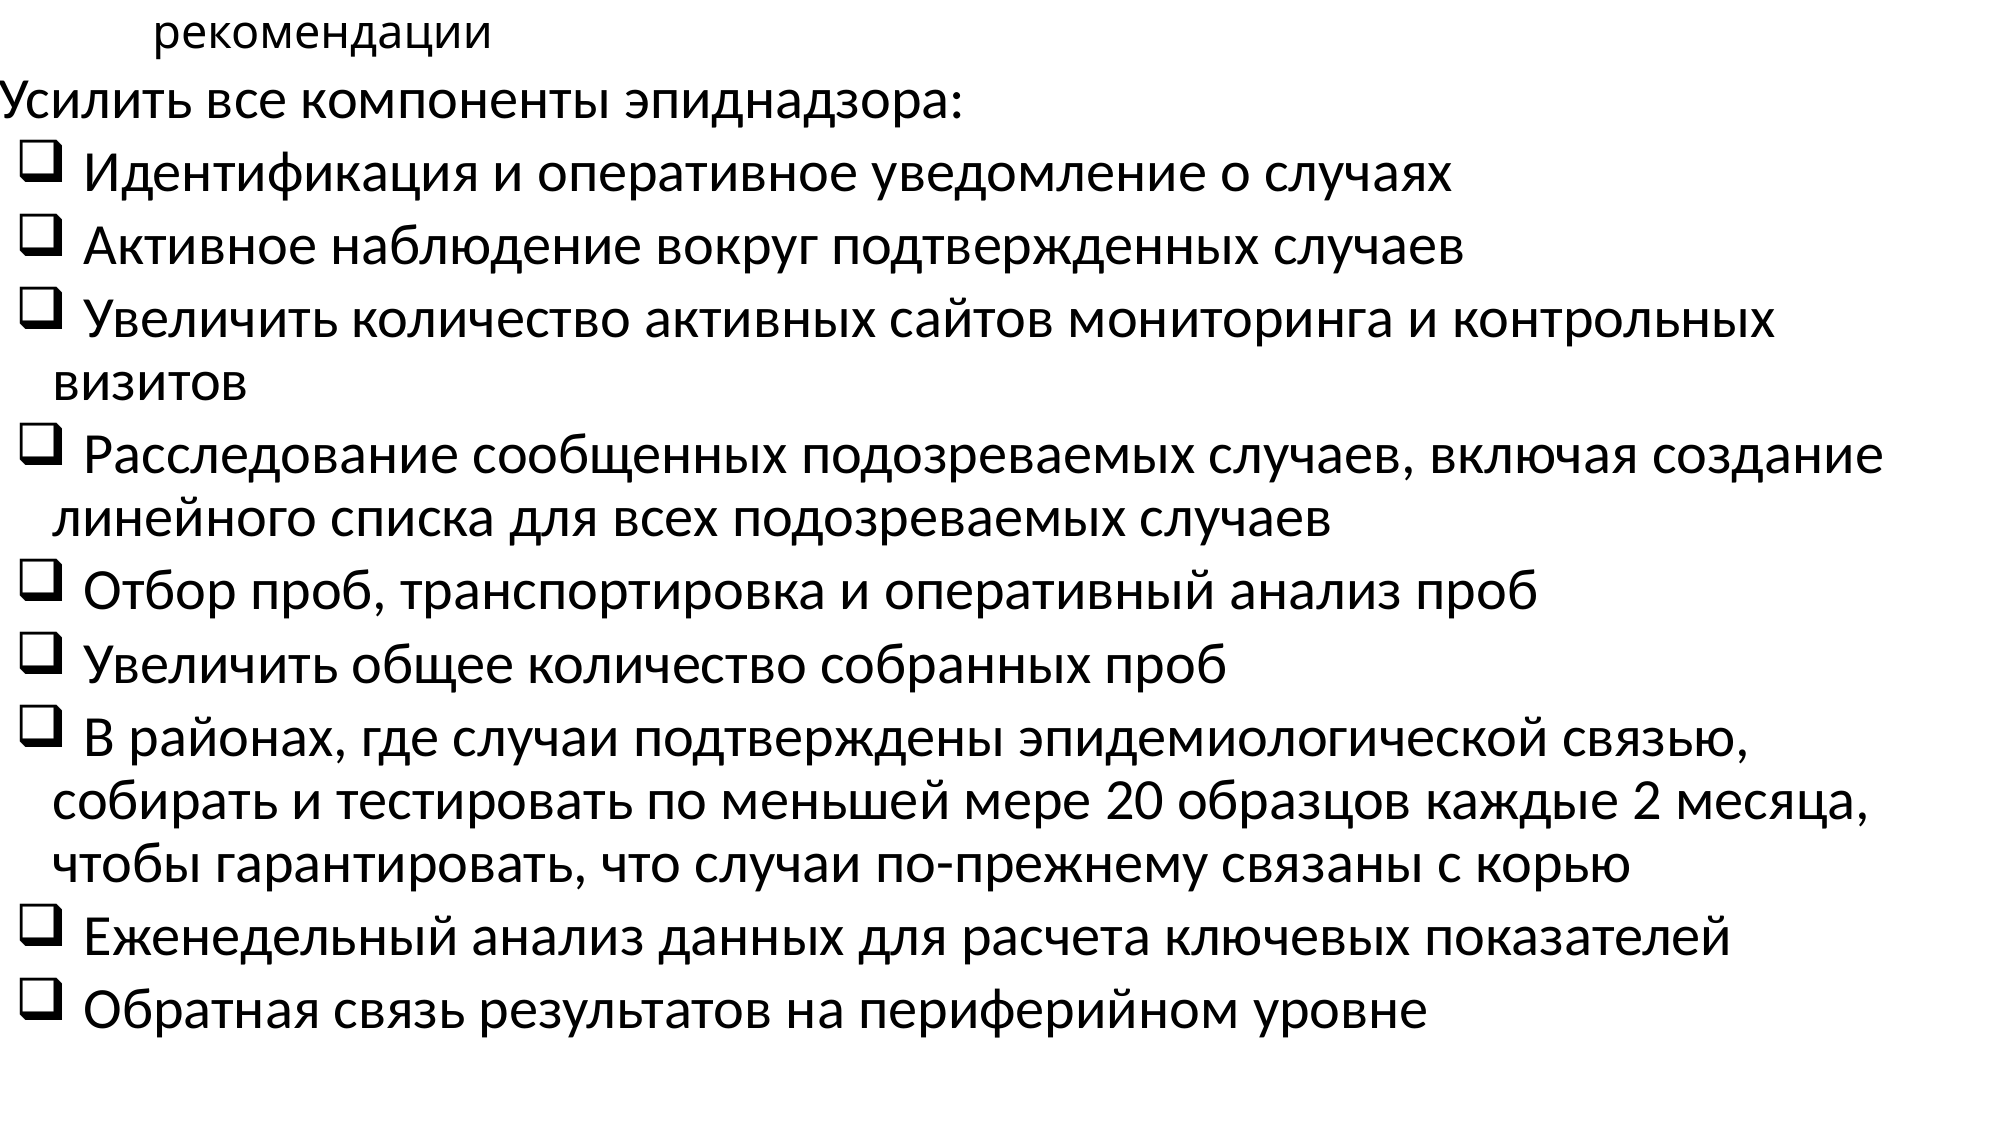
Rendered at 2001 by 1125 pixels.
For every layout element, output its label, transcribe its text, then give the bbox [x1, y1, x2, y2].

title рекомендации [137, 0, 1863, 60]
list Усилить все компоненты эпиднадзора: Идентификация и оперативное уведомление о случаях Активное наблюдение вокруг подтвержденных случаев Увеличить количество активных сайтов мониторинга и контрольных визитов Расследование сообщенных подозреваемых случаев, включая создание линейного списка для всех подозреваемых случаев Отбор проб, транспортировка и оперативный анализ проб Увеличить общее количество собранных проб В районах, где случаи подтверждены эпидемиологической связью, собирать и тестировать по меньшей мере 20 образцов каждые 2 месяца, чтобы гарантировать, что случаи по-прежнему связаны с корью Еженедельный анализ данных для расчета ключевых показателей Обратная связь результатов на периферийном уровне [0, 60, 1982, 1077]
